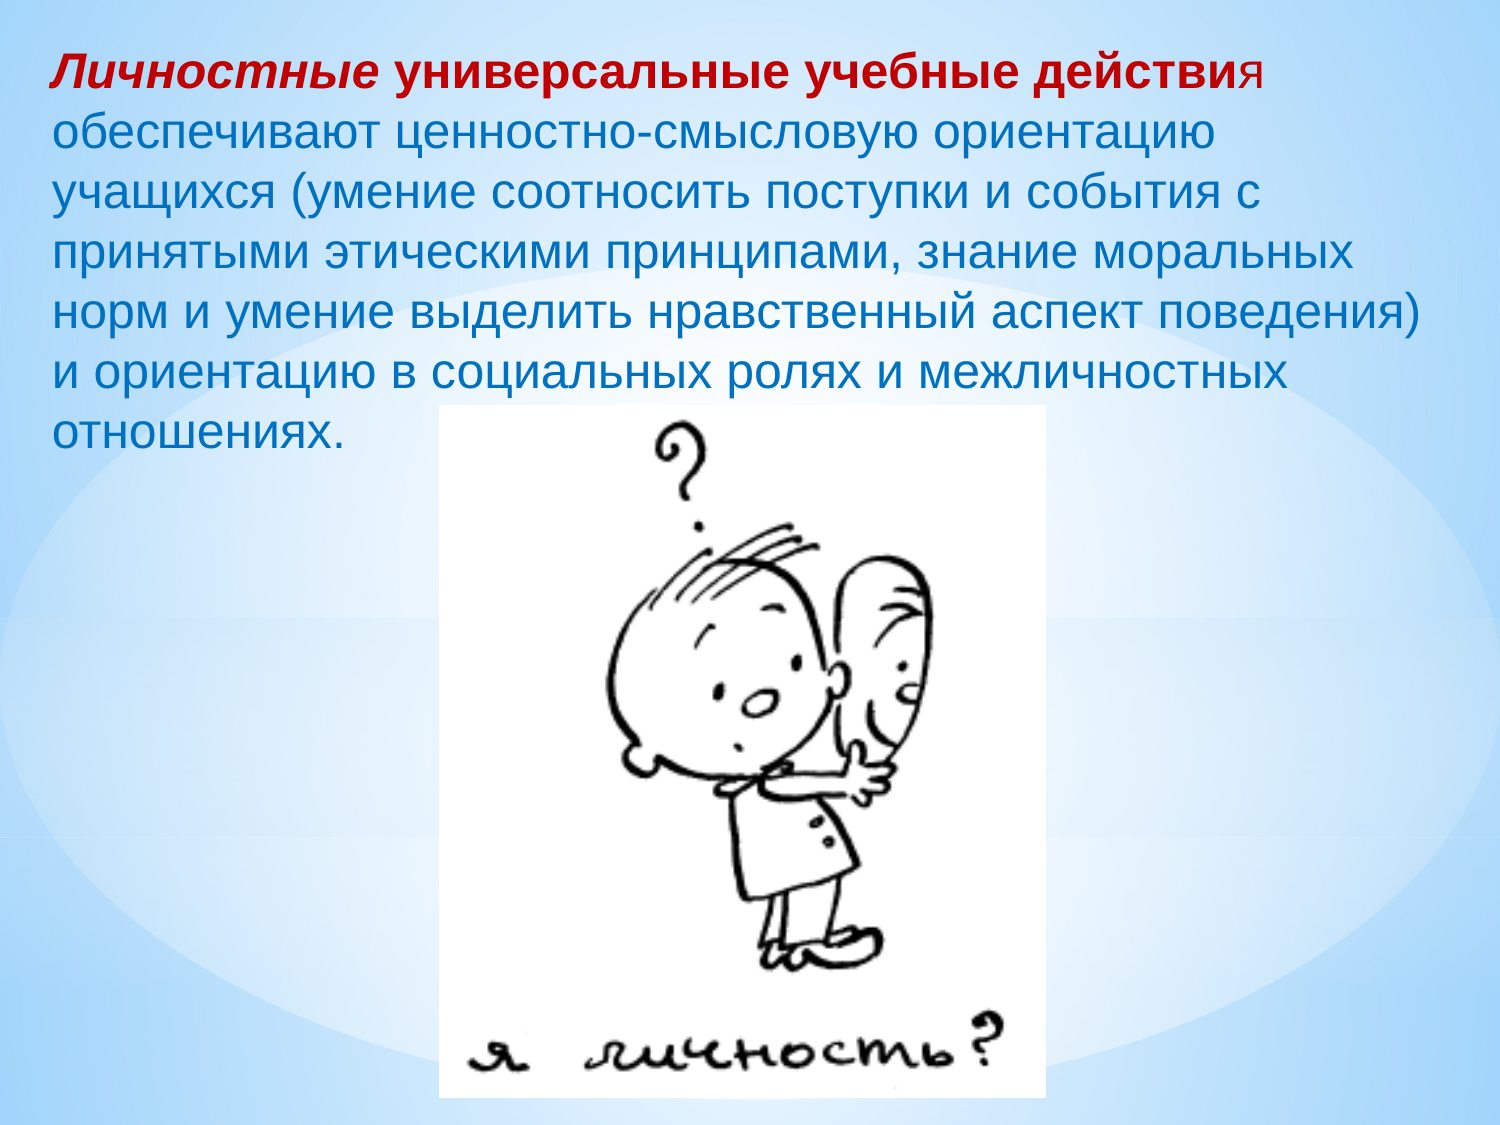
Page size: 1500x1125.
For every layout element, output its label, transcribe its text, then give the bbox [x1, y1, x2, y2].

list Личностные универсальные учебные действия обеспечивают ценностно-смысловую ориентацию учащихся (умение соотносить поступки и события с принятыми этическими принципами, знание моральных норм и умение выделить нравственный аспект поведения) и ориентацию в социальных ролях и межличностных отношениях. [29, 30, 1459, 598]
picture [438, 405, 1046, 1099]
